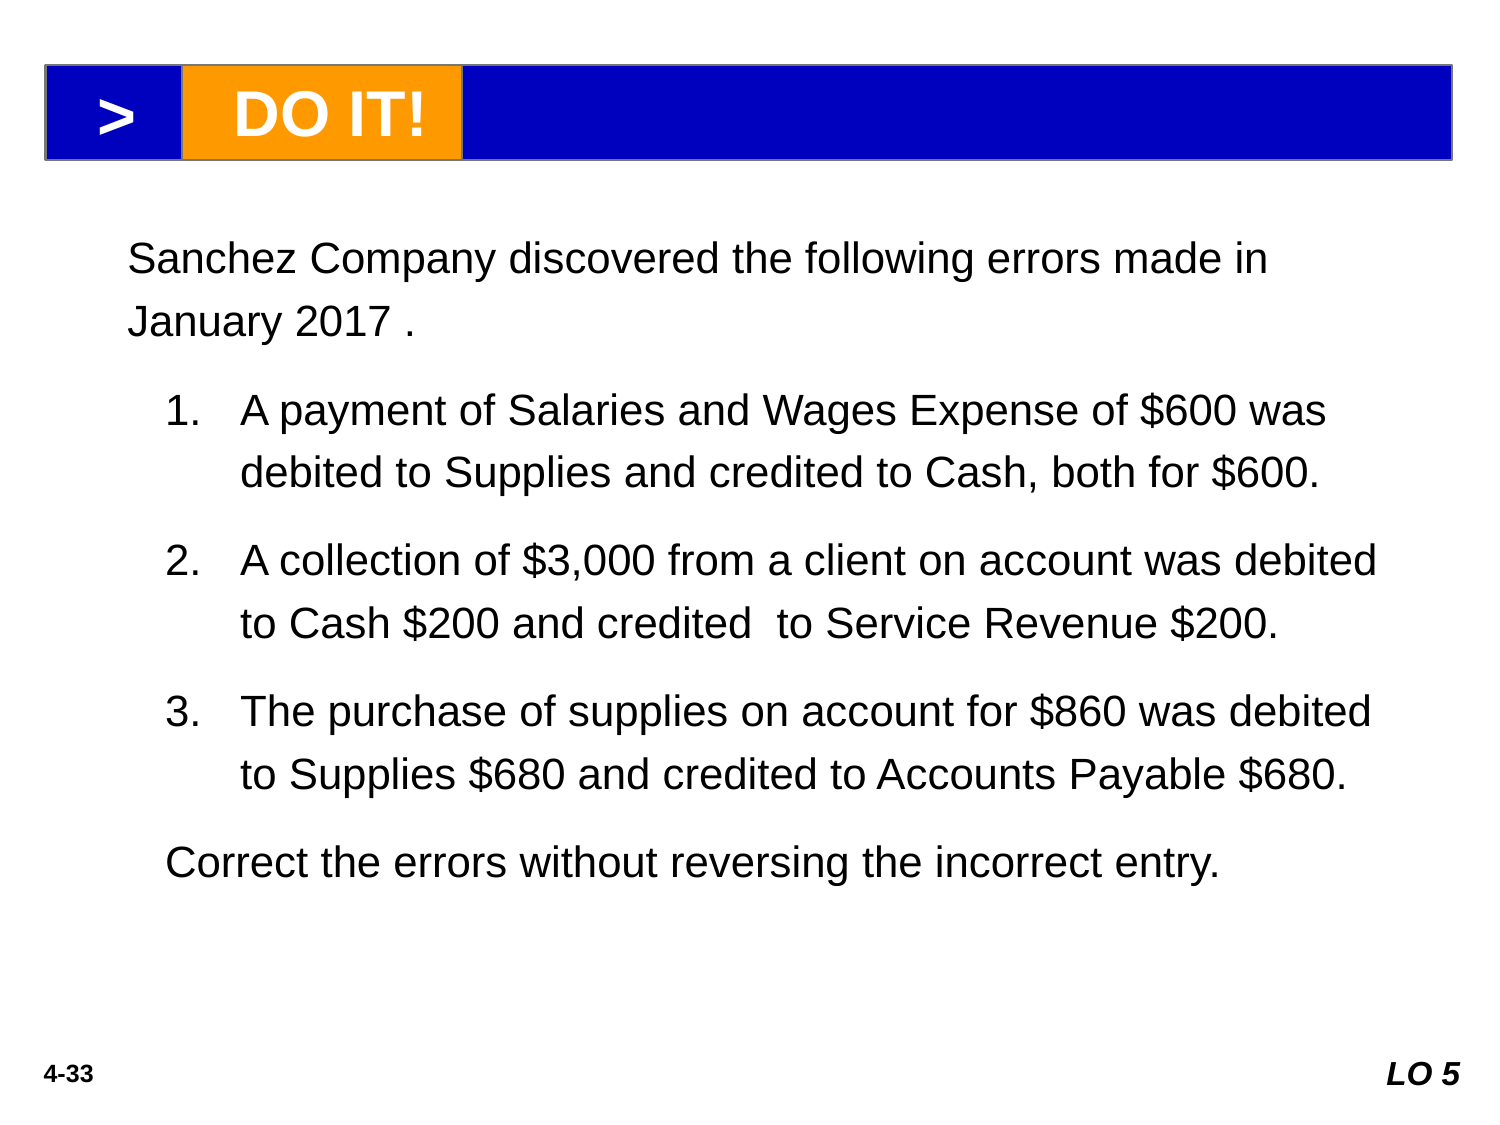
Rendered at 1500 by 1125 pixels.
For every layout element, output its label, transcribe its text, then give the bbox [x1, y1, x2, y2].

text_box Sanchez Company discovered the following errors made in January 2017 . A payment of Salaries and Wages Expense of $600 was debited to Supplies and credited to Cash, both for $600. A collection of $3,000 from a client on account was debited to Cash $200 and credited to Service Revenue $200. The purchase of supplies on account for $860 was debited to Supplies $680 and credited to Accounts Payable $680. Correct the errors without reversing the incorrect entry. [112, 212, 1425, 894]
text_box DO IT! [181, 65, 463, 161]
text_box > [45, 65, 181, 161]
text_box LO 5 [1350, 1044, 1475, 1100]
text_box > [463, 65, 1453, 161]
